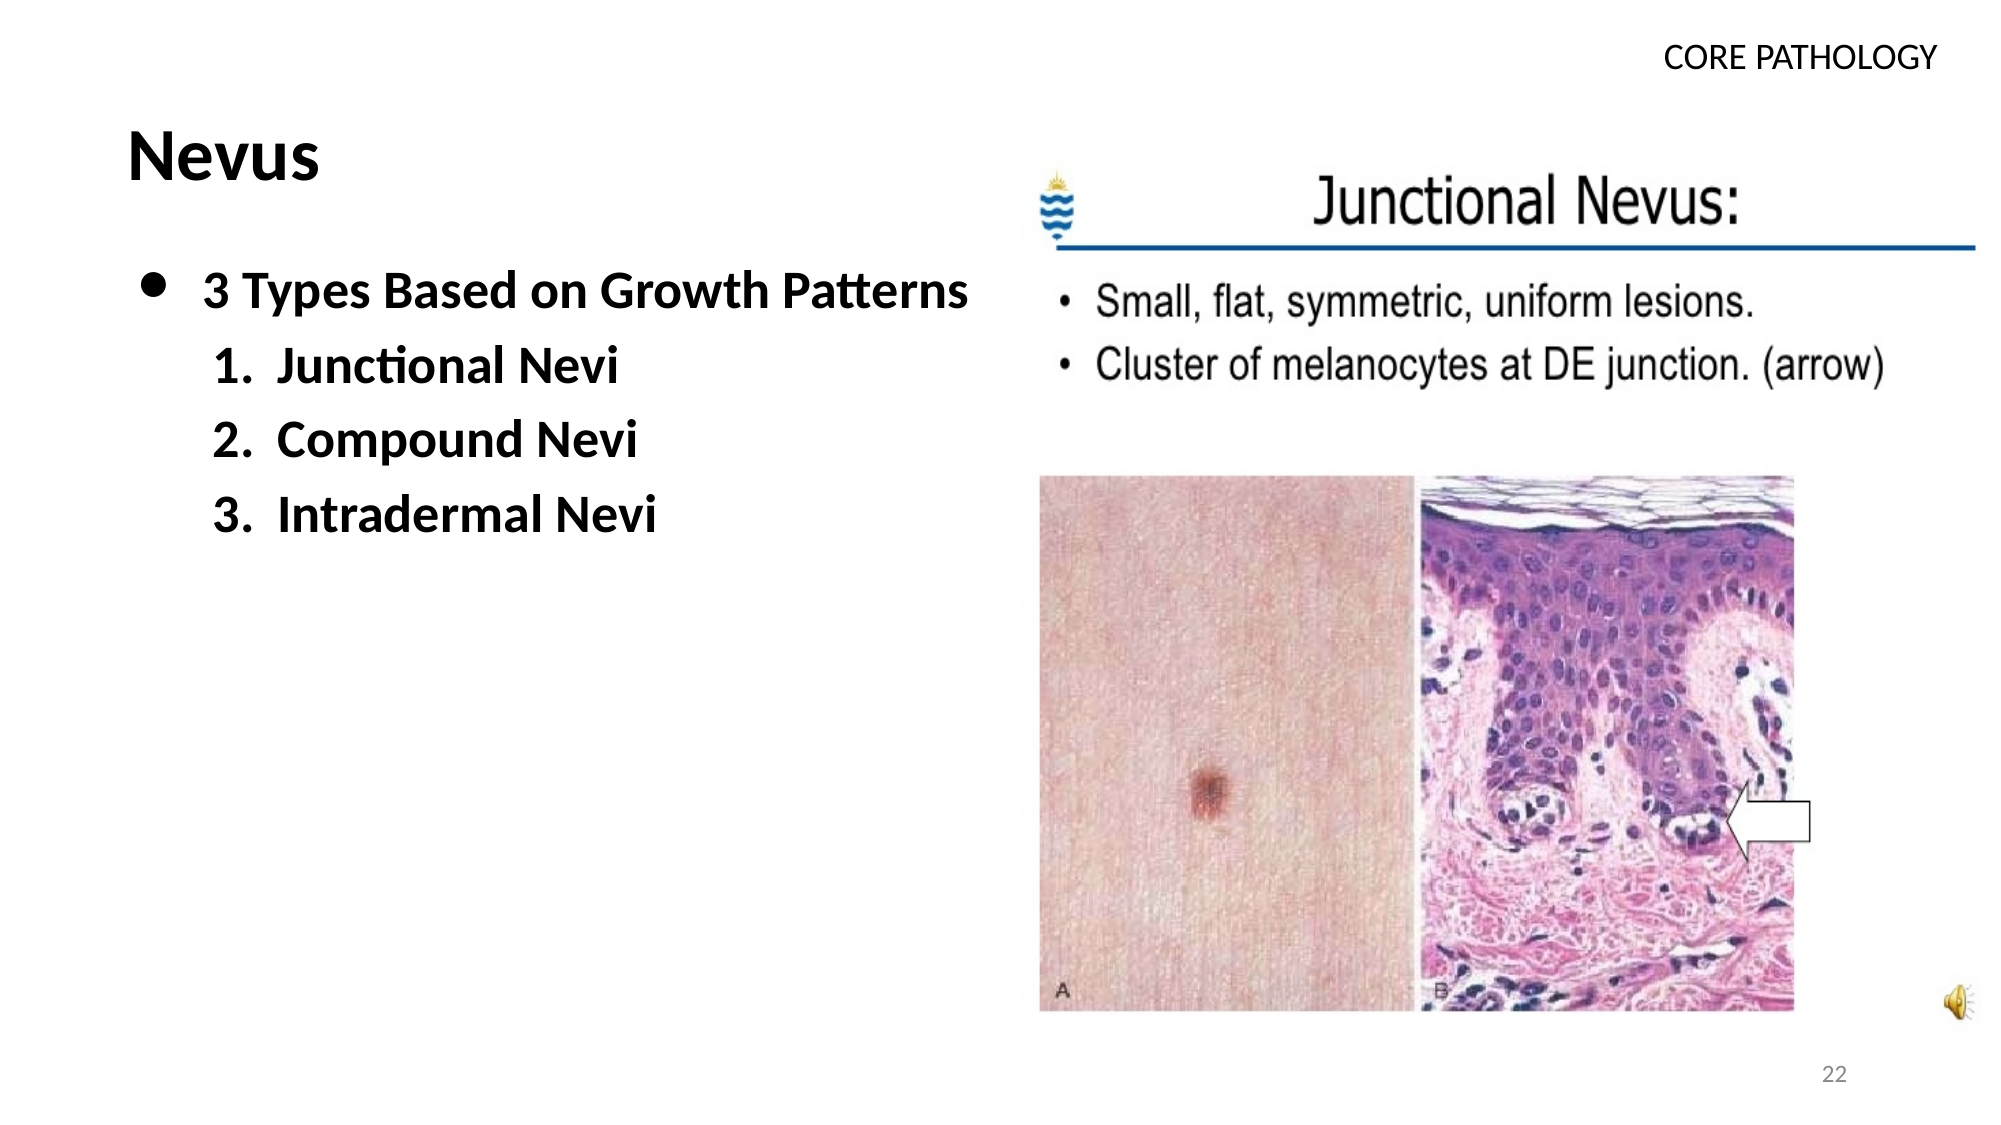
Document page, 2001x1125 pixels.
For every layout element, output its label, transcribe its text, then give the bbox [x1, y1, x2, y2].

text_box CORE PATHOLOGY [1521, 24, 1962, 85]
picture [999, 138, 1992, 1043]
slide_number 22 [1412, 1051, 1863, 1103]
list 3 Types Based on Growth Patterns Junctional Nevi Compound Nevi Intradermal Nevi [112, 236, 994, 951]
title Nevus [112, 34, 1938, 236]
